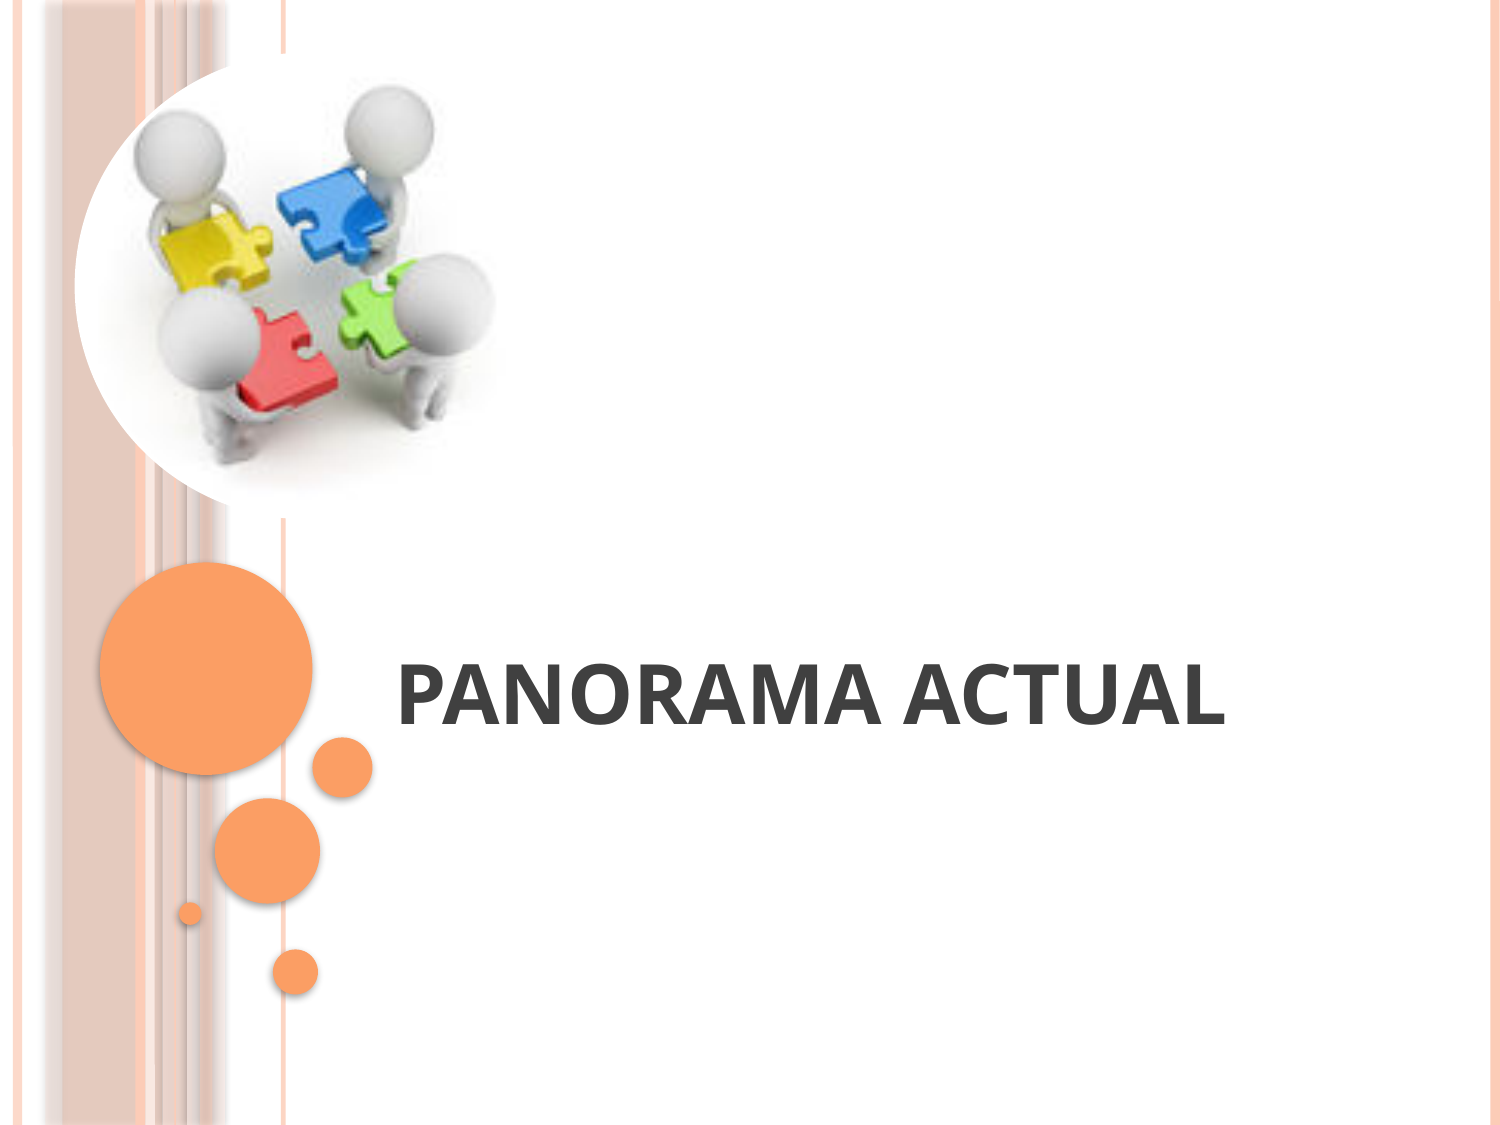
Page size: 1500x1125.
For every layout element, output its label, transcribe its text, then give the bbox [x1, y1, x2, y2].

text_box [607, 326, 1432, 799]
text_box [74, 52, 542, 520]
text_box PANORAMA ACTUAL [312, 633, 1353, 749]
